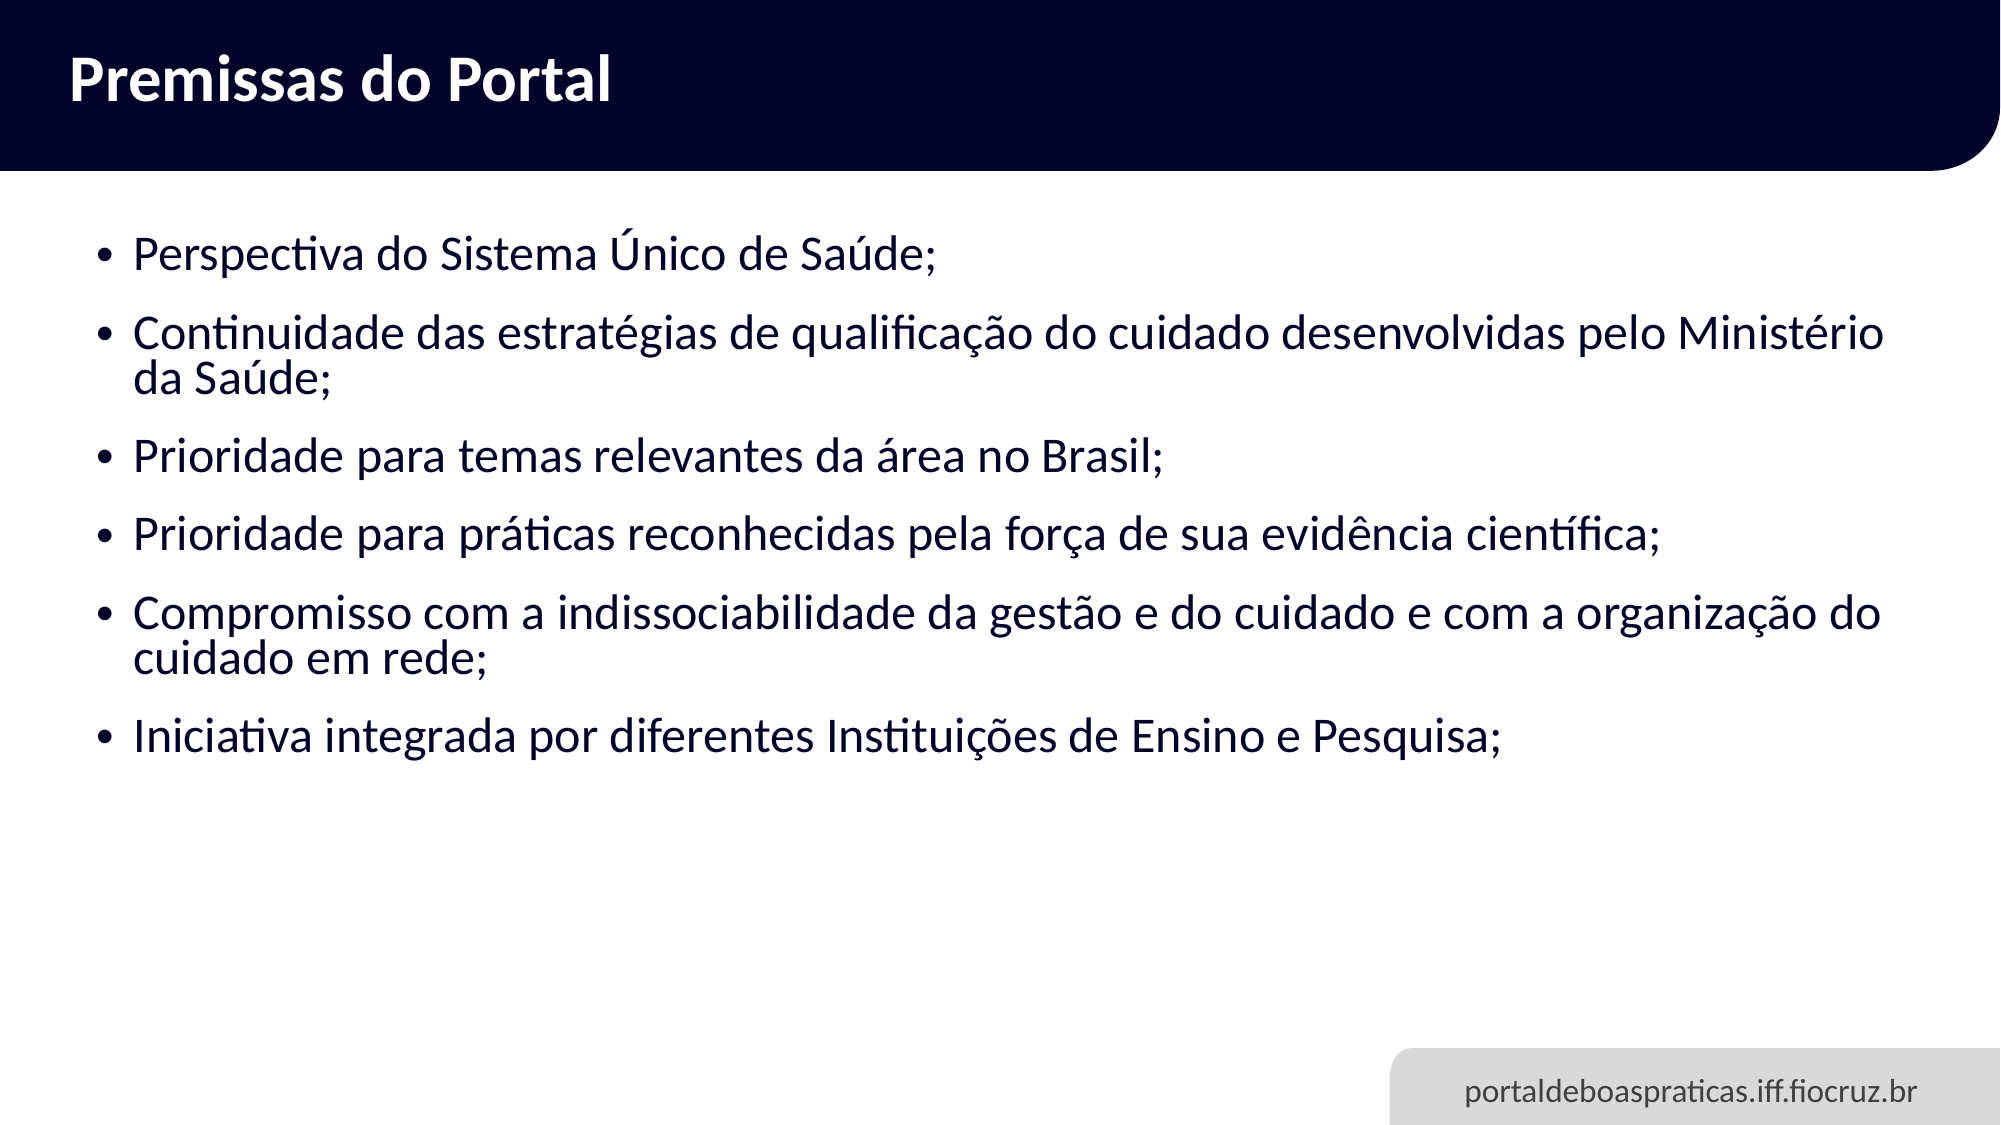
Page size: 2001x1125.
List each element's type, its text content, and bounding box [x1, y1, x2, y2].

list Perspectiva do Sistema Único de Saúde; Continuidade das estratégias de qualificação do cuidado desenvolvidas pelo Ministério da Saúde; Prioridade para temas relevantes da área no Brasil; Prioridade para práticas reconhecidas pela força de sua evidência científica; Compromisso com a indissociabilidade da gestão e do cuidado e com a organização do cuidado em rede; Iniciativa integrada por diferentes Instituições de Ensino e Pesquisa; [80, 227, 1929, 941]
title Premissas do Portal [54, 27, 1780, 141]
